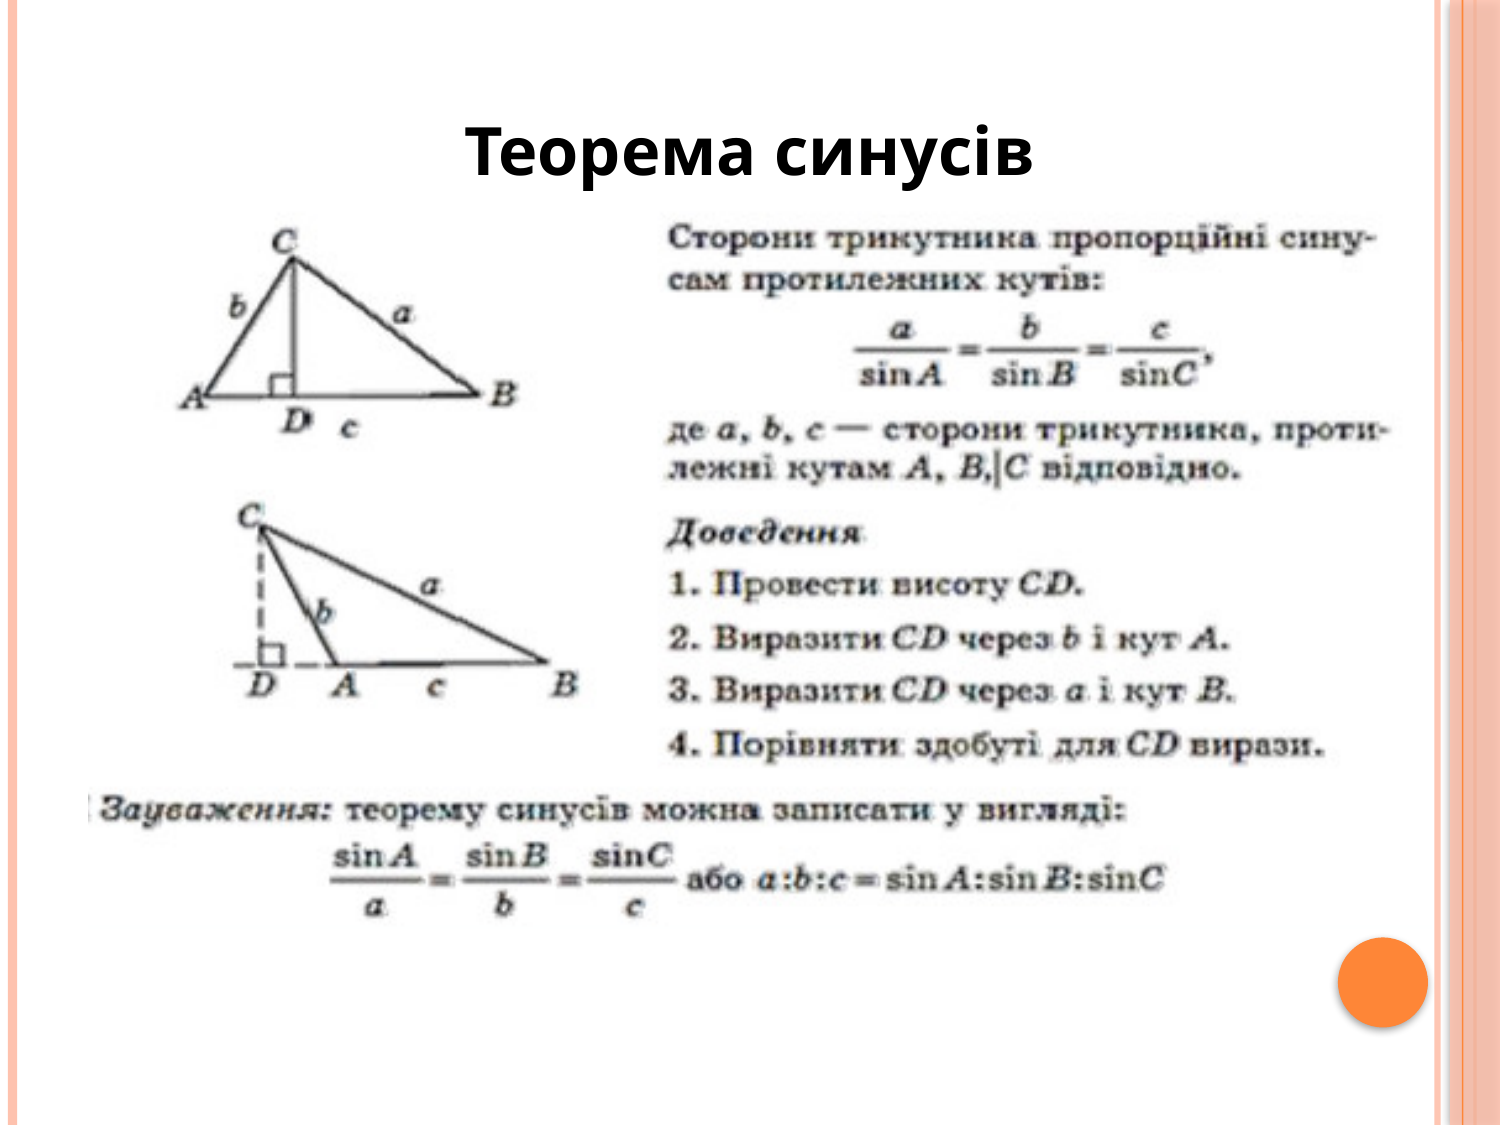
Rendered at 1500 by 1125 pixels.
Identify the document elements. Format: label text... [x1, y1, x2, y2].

text_box Теорема синусів [324, 101, 1176, 197]
picture [87, 206, 1433, 930]
